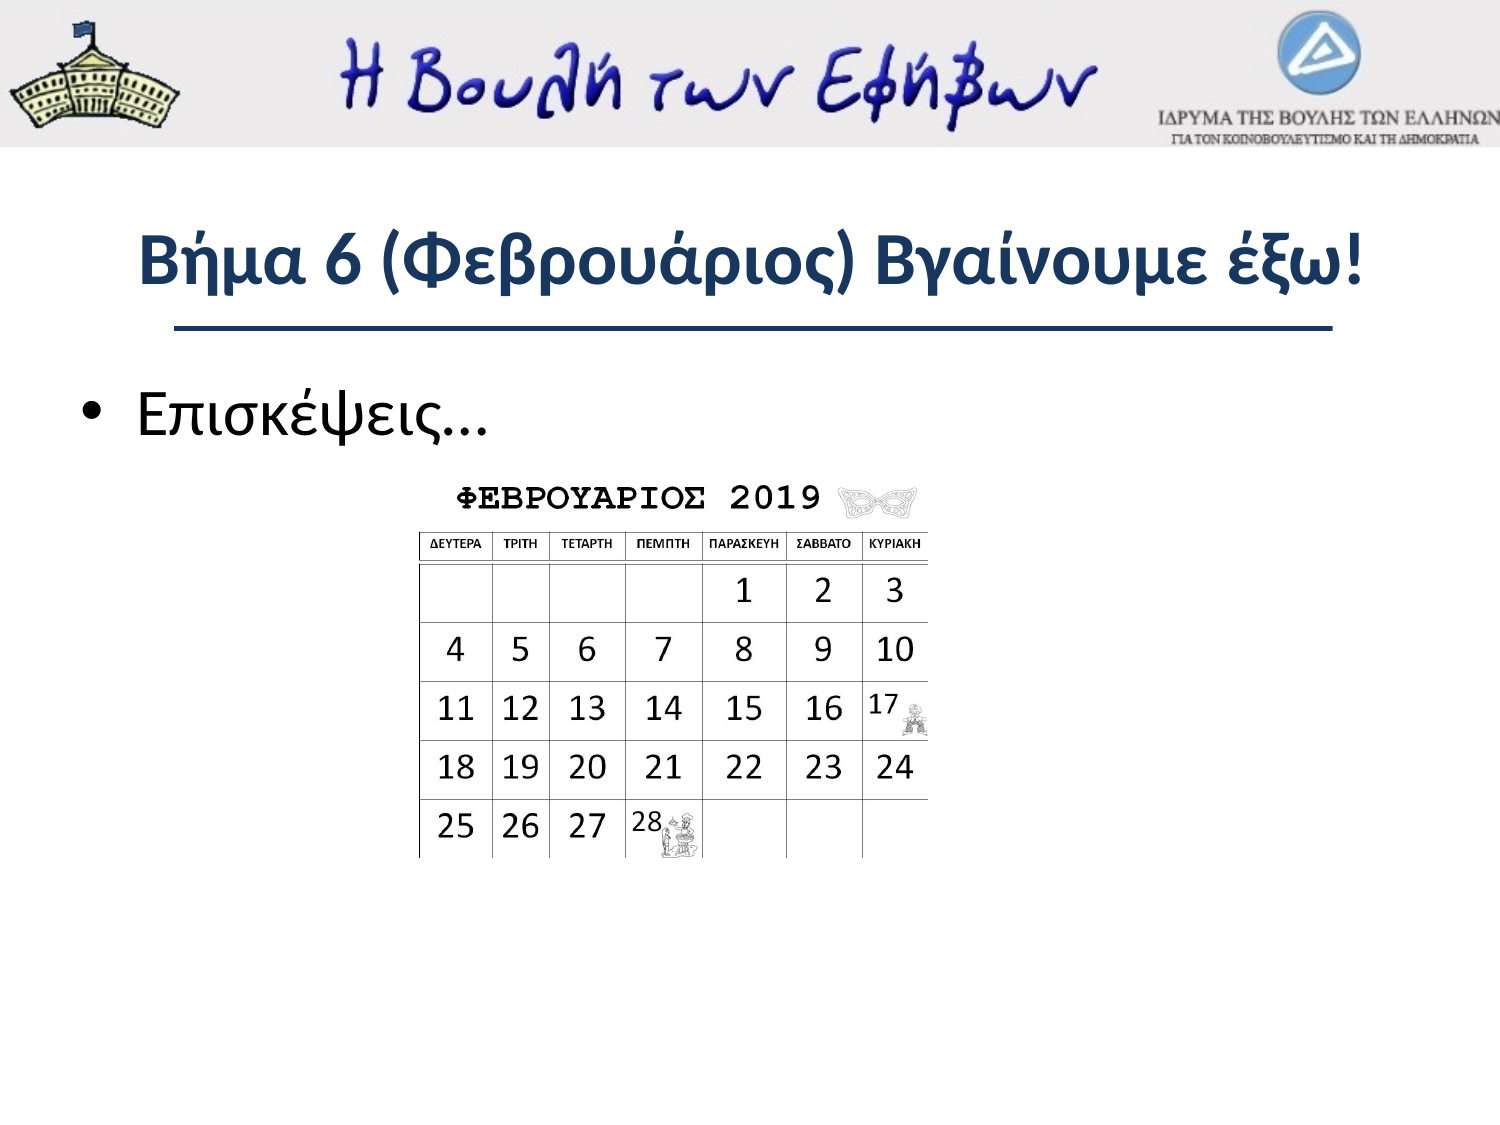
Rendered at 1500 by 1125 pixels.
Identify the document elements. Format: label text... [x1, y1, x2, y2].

picture [173, 325, 1333, 331]
picture [418, 476, 928, 859]
picture [0, 0, 1500, 147]
title Βήμα 6 (Φεβρουάριος) Βγαίνουμε έξω! [78, 160, 1429, 349]
list Επισκέψεις… [64, 361, 1415, 1105]
